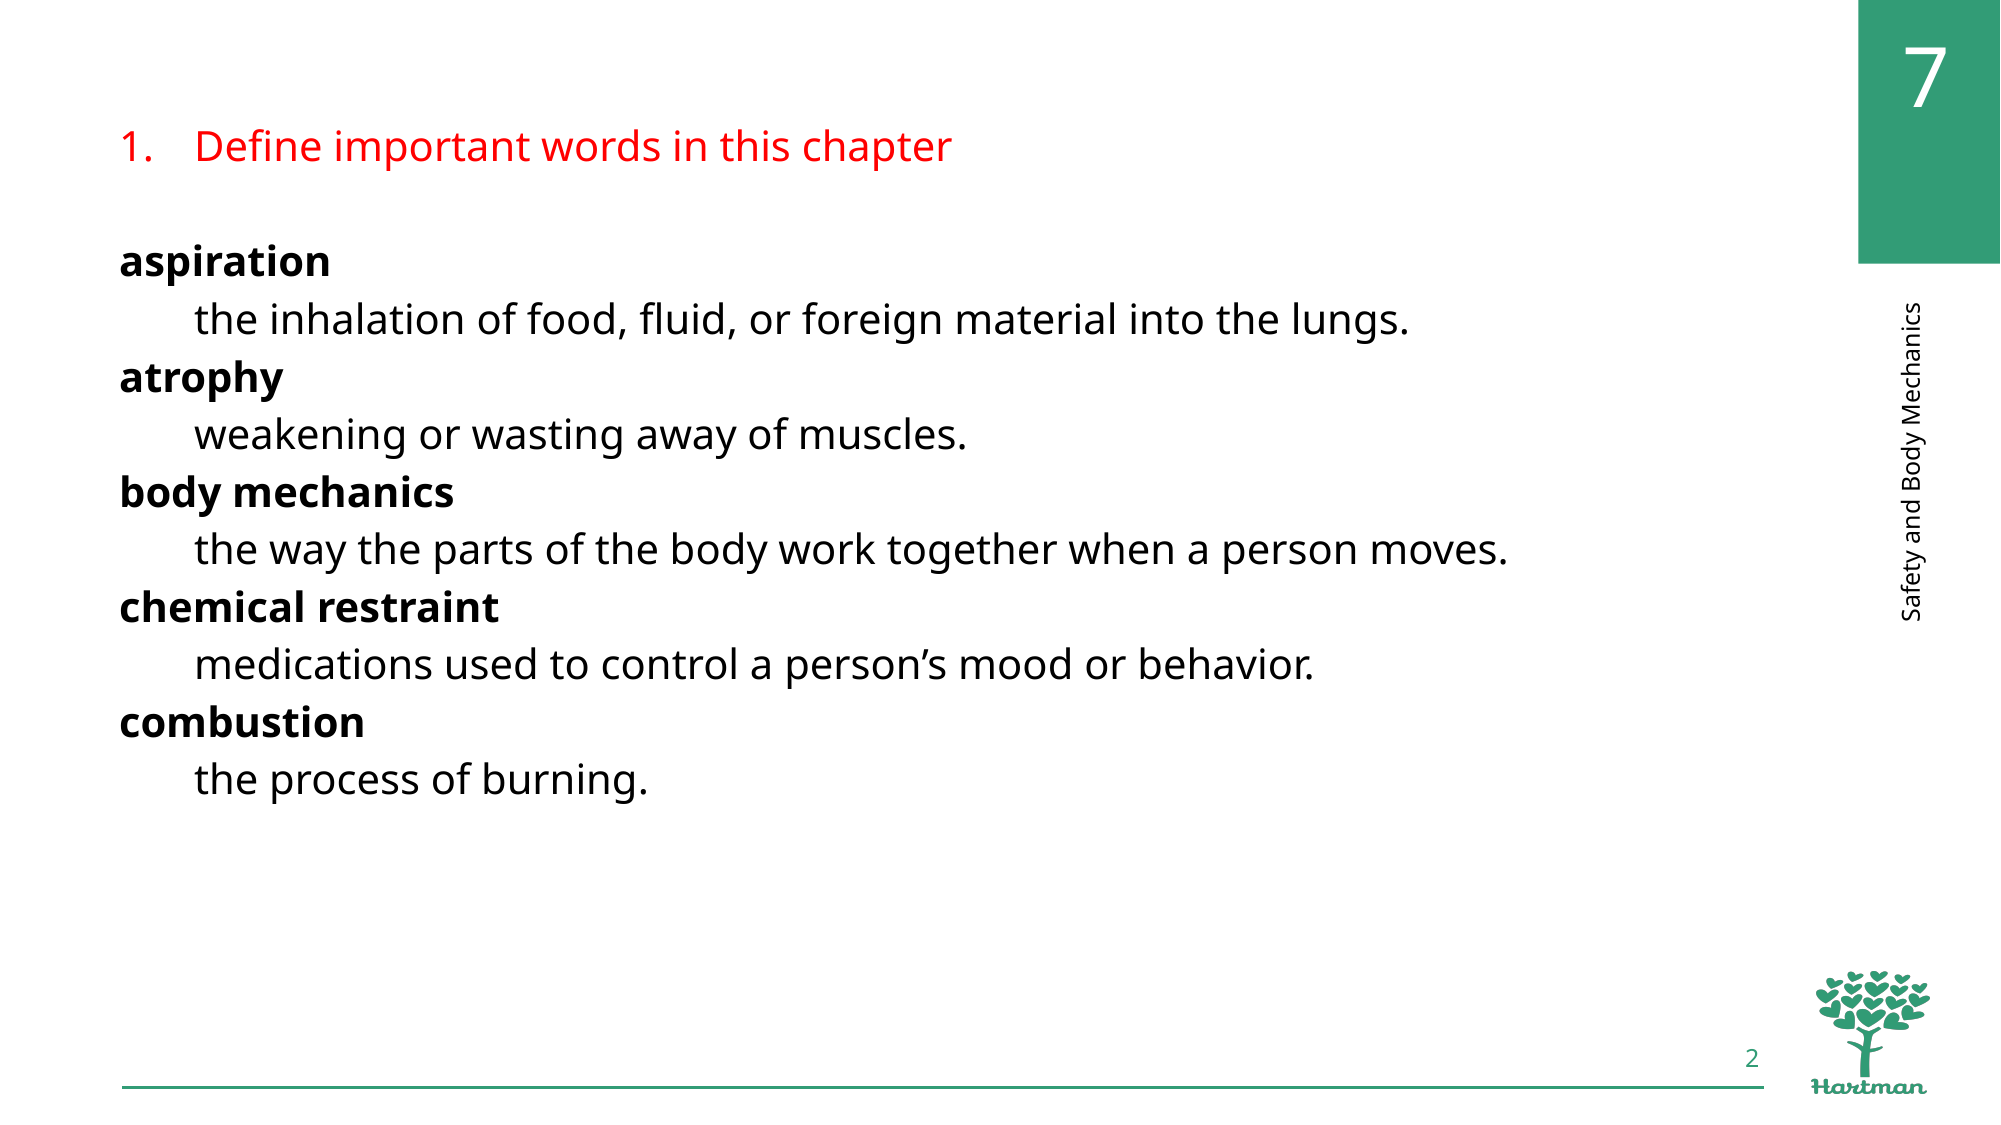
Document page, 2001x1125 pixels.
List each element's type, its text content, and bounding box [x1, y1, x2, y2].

picture [1811, 971, 1930, 1094]
list Define important words in this chapter aspiration the inhalation of food, fluid, or foreign material into the lungs. atrophy weakening or wasting away of muscles. body mechanics the way the parts of the body work together when a person moves. chemical restraint medications used to control a person’s mood or behavior. combustion the process of burning. [104, 118, 1784, 1014]
slide_number 2 [1561, 1030, 1775, 1090]
